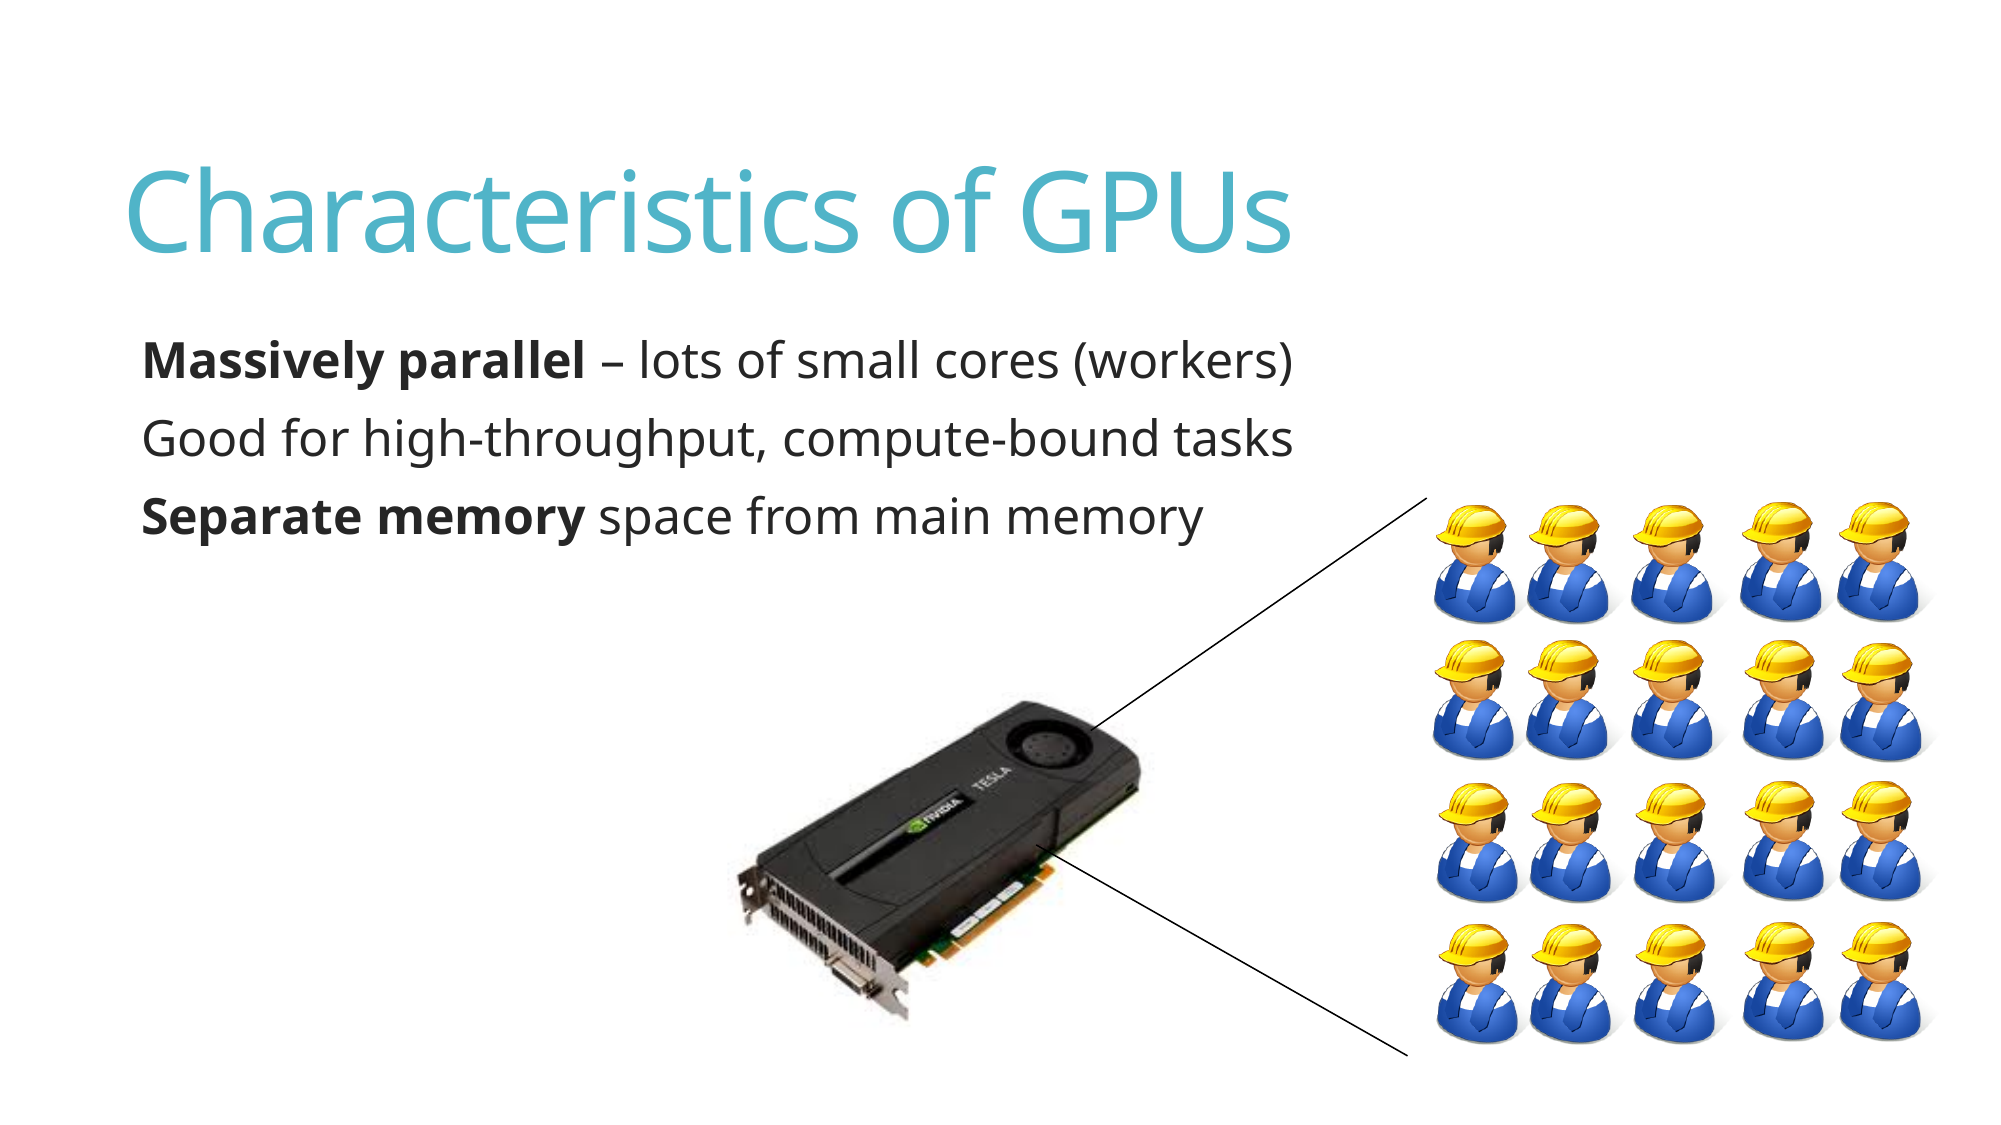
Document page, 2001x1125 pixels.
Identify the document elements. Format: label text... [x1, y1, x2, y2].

title Characteristics of GPUs [107, 81, 1875, 354]
list Massively parallel – lots of small cores (workers) Good for high-throughput, compute-bound tasks Separate memory space from main memory [111, 329, 1876, 948]
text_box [1035, 844, 1408, 1057]
picture [1405, 495, 1955, 1059]
picture [667, 692, 1206, 1032]
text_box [1090, 497, 1427, 731]
